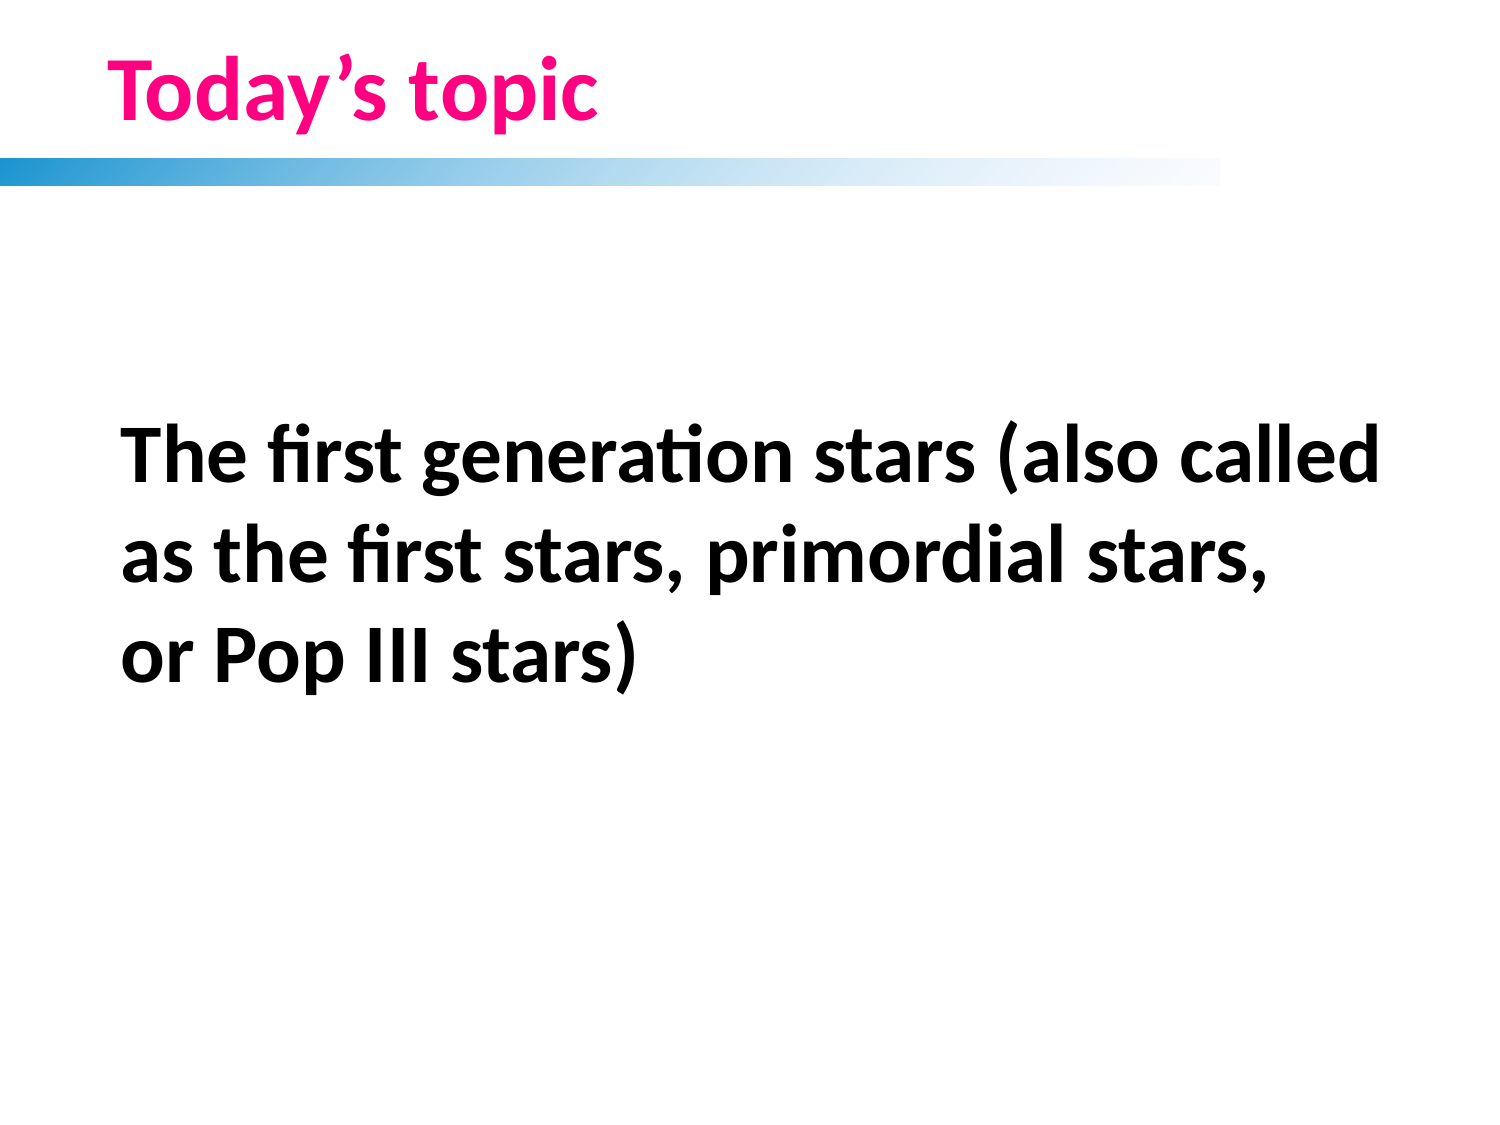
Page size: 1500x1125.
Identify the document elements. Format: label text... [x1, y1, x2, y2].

title Today’s topic [92, 28, 1105, 154]
text_box The first generation stars (also called as the first stars, primordial stars, or Pop III stars) [120, 393, 1407, 711]
